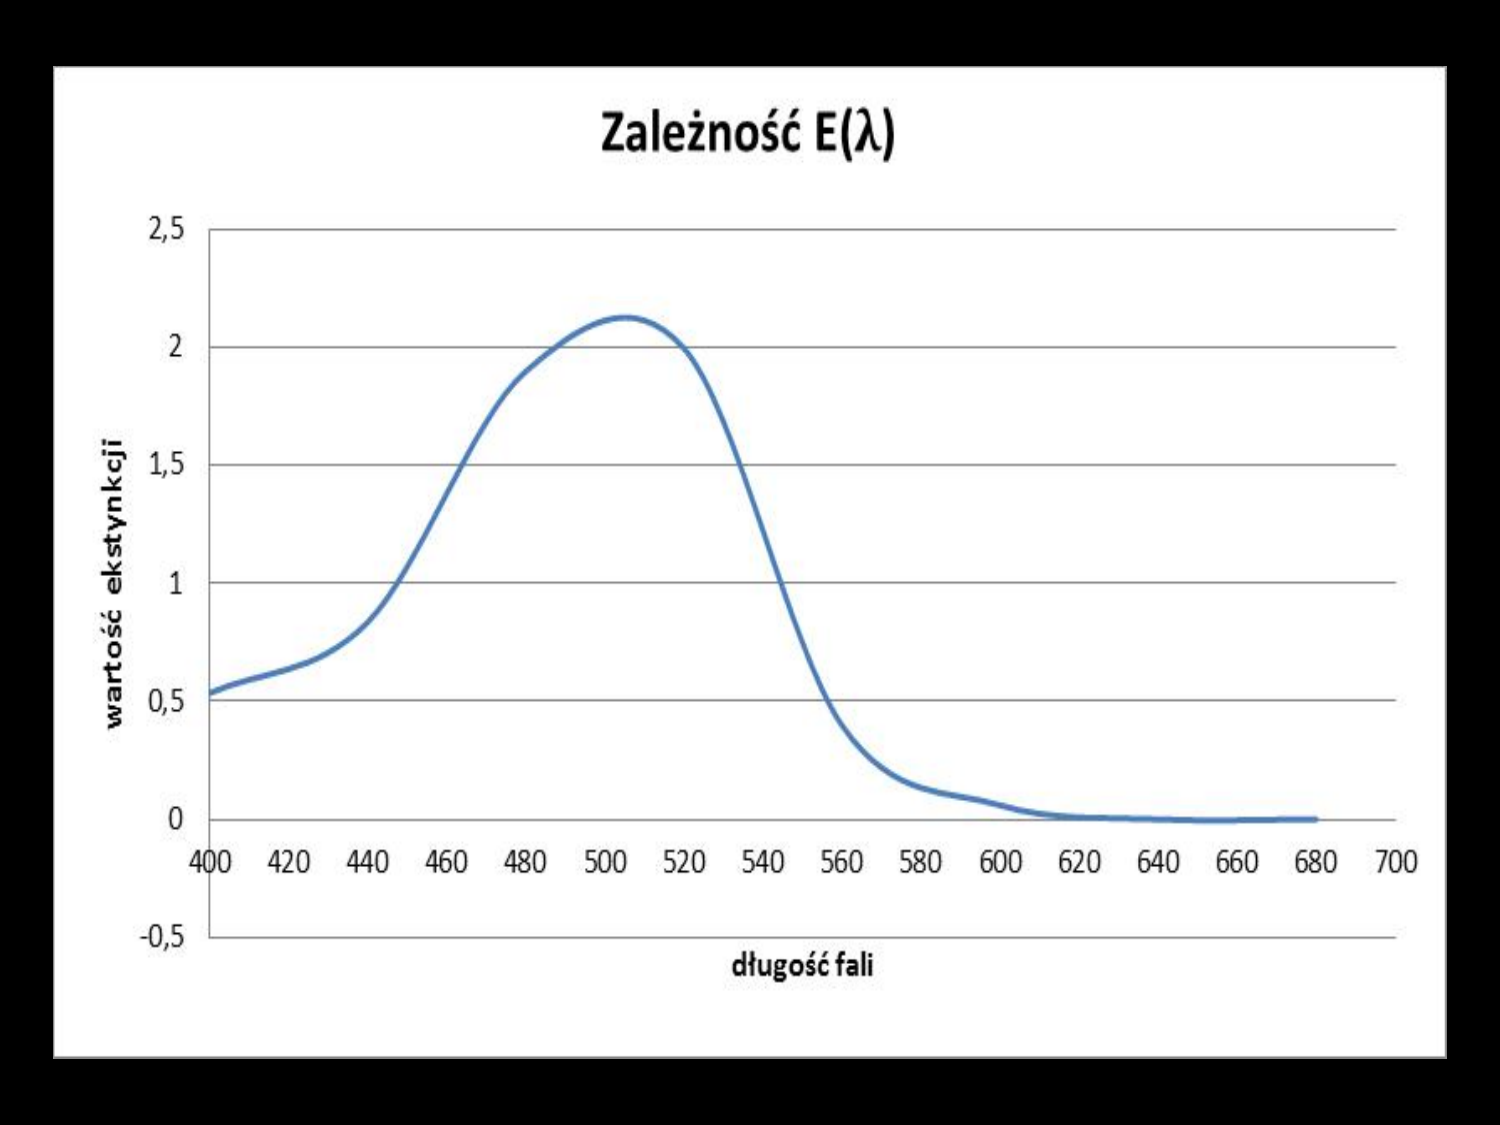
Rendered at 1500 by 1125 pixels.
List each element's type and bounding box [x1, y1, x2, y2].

picture [52, 66, 1448, 1059]
